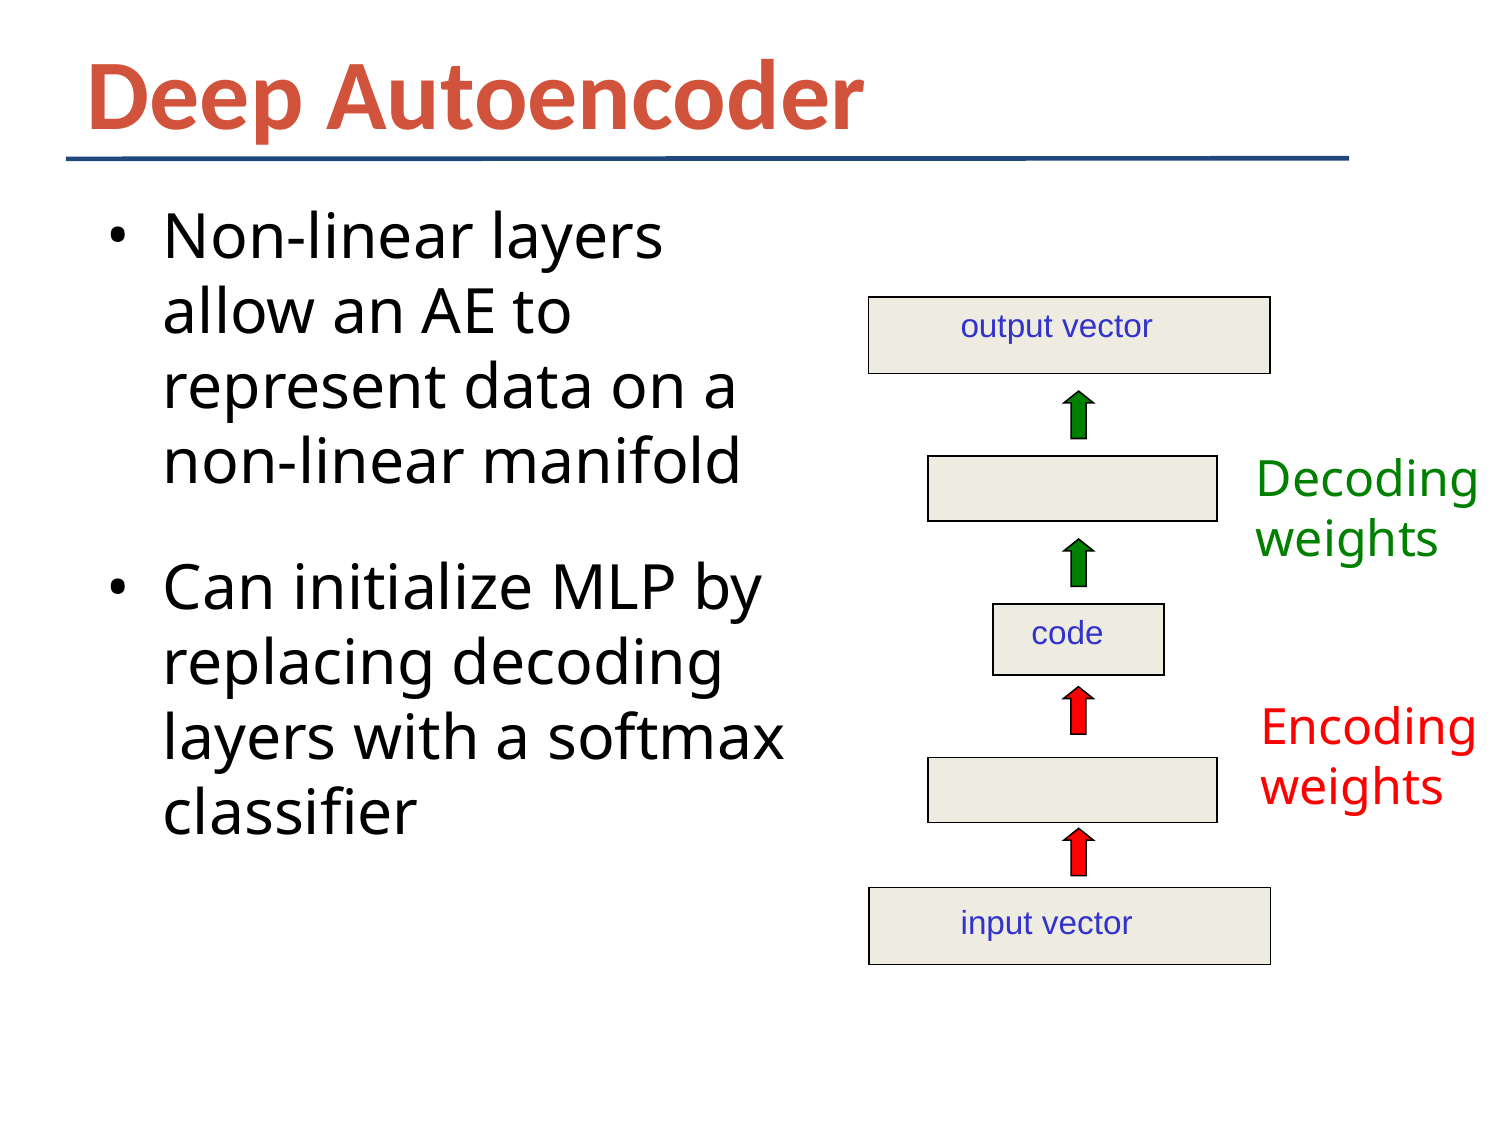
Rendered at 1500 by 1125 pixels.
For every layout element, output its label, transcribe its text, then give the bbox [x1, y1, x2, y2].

text_box [1141, 604, 1164, 675]
text_box code [1016, 603, 1141, 678]
text_box [1063, 539, 1094, 587]
text_box [992, 604, 1016, 675]
text_box Deep Autoencoder [71, 14, 1355, 159]
text_box Encoding weights [1245, 686, 1500, 829]
text_box input vector [945, 893, 1241, 968]
text_box [868, 887, 1271, 965]
text_box [1063, 391, 1094, 439]
text_box [868, 296, 1271, 374]
text_box Decoding weights [1240, 438, 1496, 580]
text_box [1063, 686, 1094, 735]
list Non-linear layers allow an AE to represent data on a non-linear manifold Can initialize MLP by replacing decoding layers with a softmax classifier [91, 188, 835, 1095]
text_box [927, 757, 1218, 823]
text_box [1063, 828, 1094, 876]
text_box [927, 456, 1218, 522]
text_box output vector [945, 296, 1241, 371]
